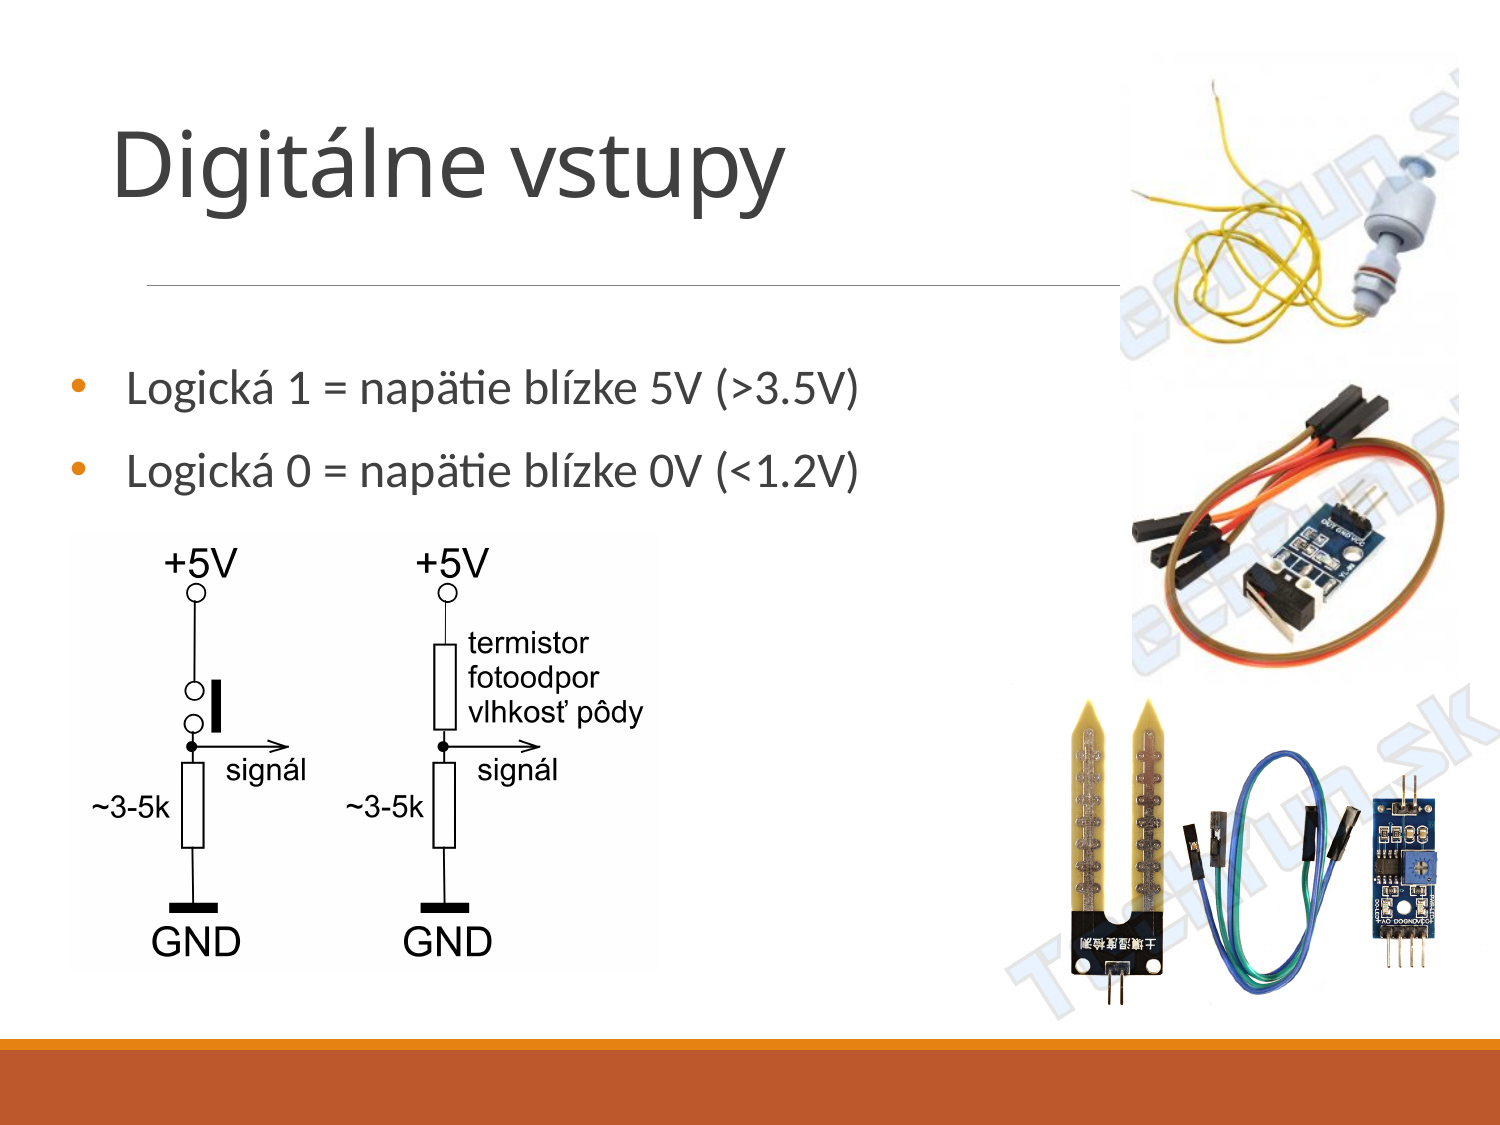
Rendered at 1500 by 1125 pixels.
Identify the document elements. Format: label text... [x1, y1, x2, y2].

picture [69, 533, 659, 972]
title Digitálne vstupy [94, 0, 1333, 224]
text_box Logická 1 = napätie blízke 5V (>3.5V) Logická 0 = napätie blízke 0V (<1.2V) [69, 353, 1129, 1014]
picture [1003, 52, 1500, 1022]
